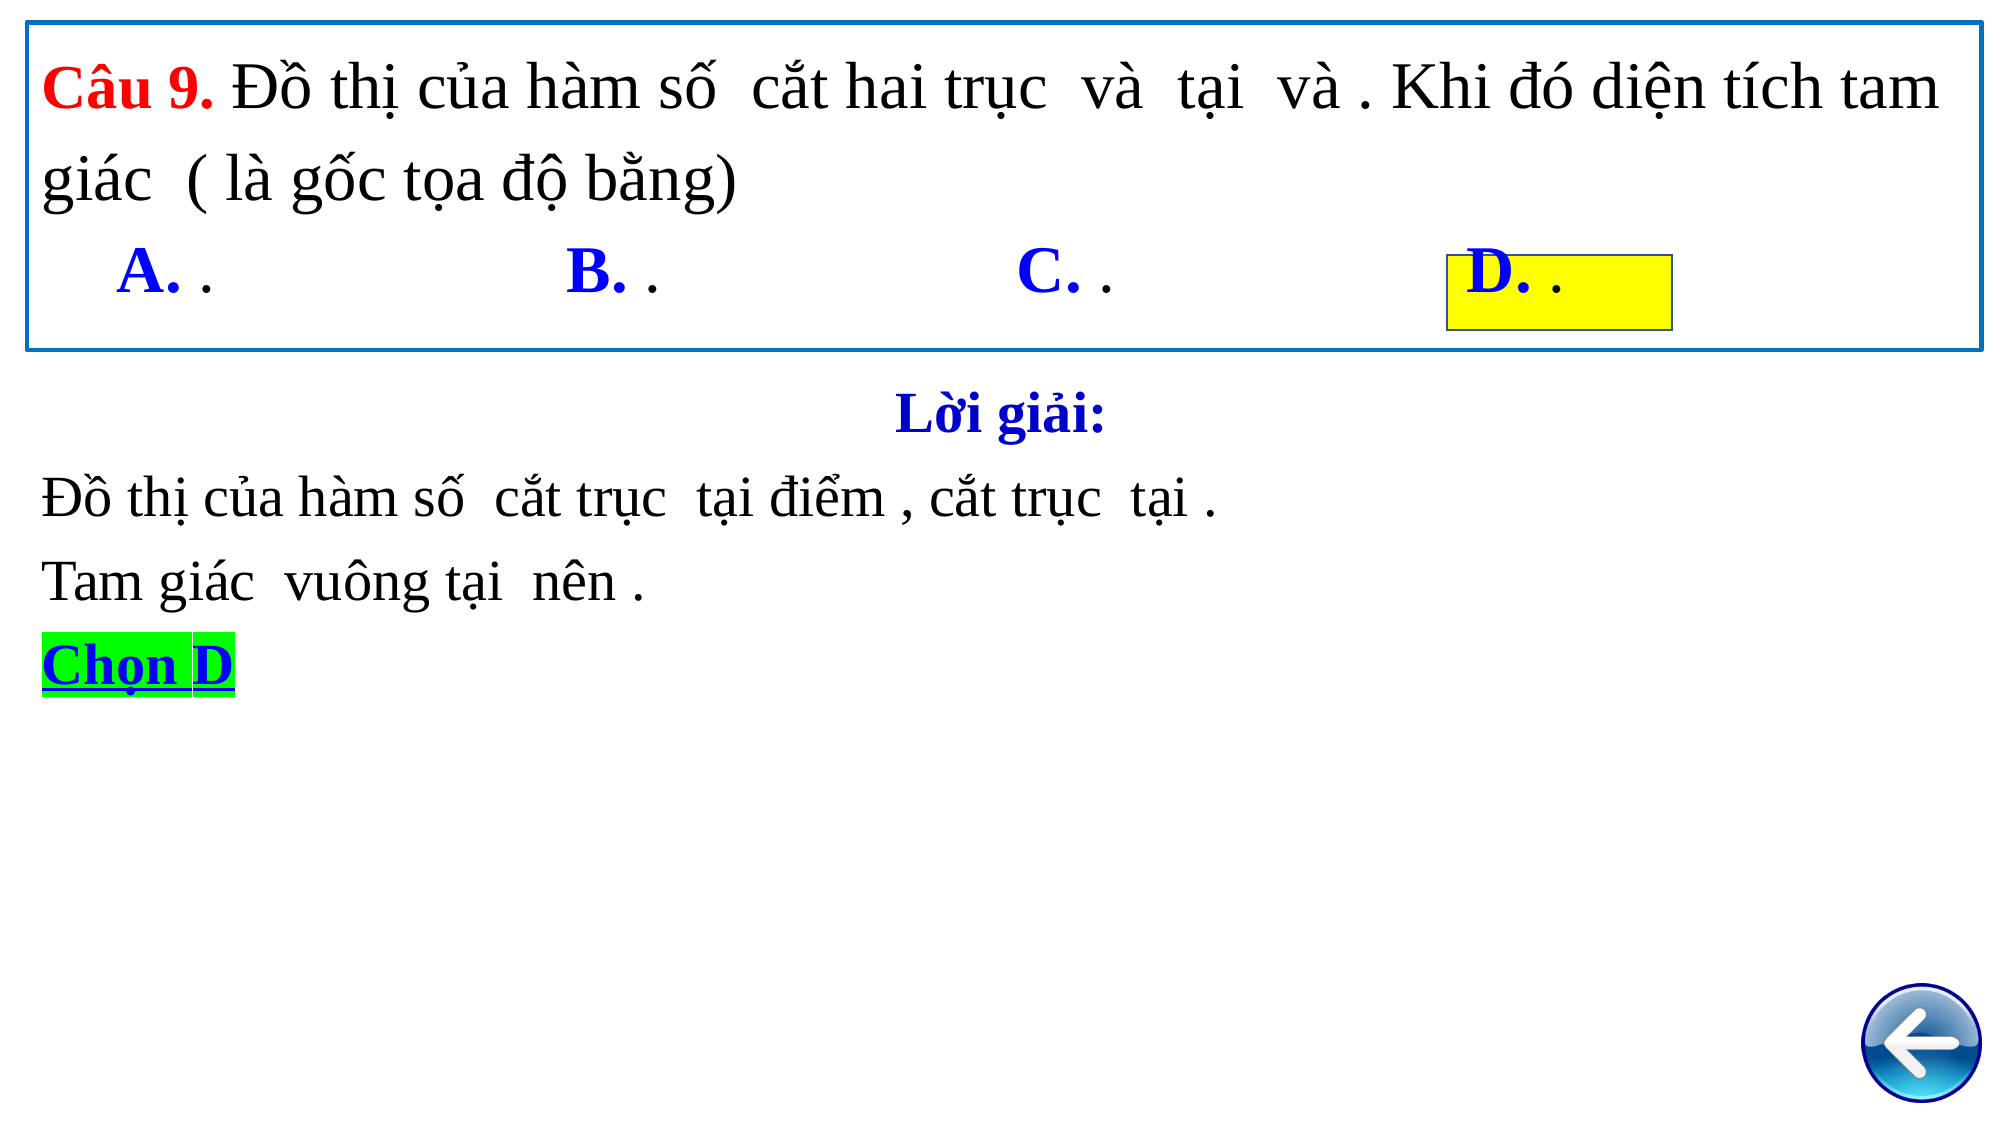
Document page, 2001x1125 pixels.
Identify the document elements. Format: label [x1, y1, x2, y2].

picture [1861, 983, 1982, 1103]
text_box [1446, 254, 1673, 331]
